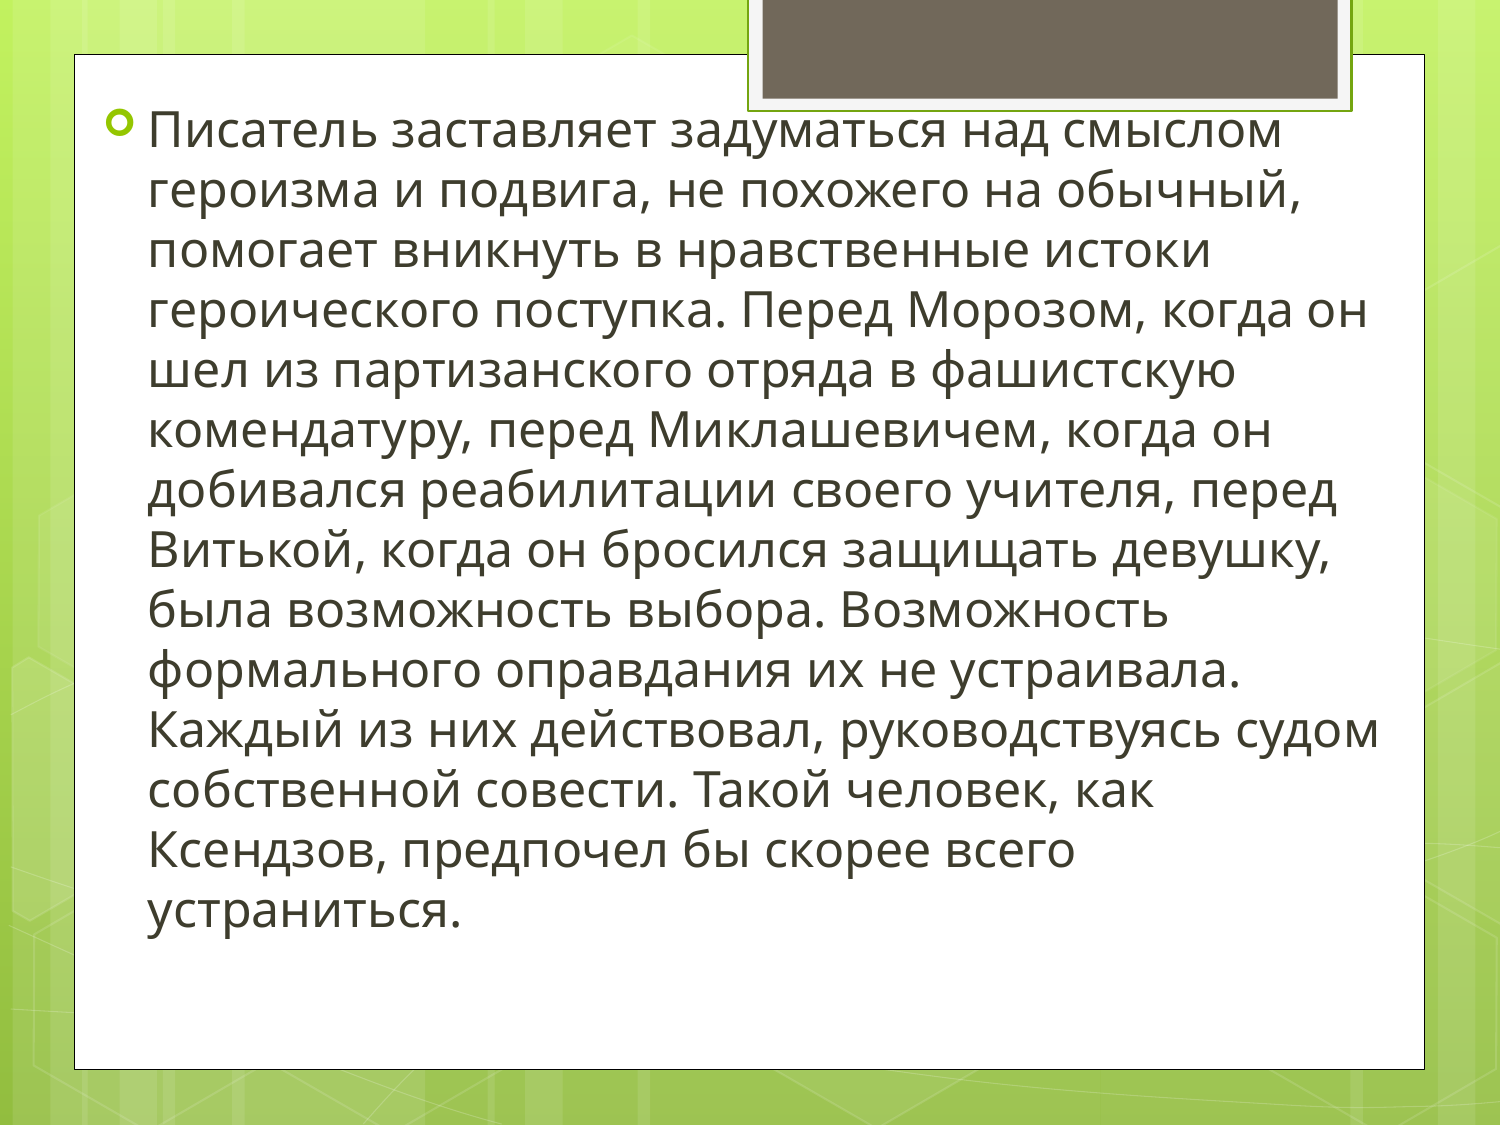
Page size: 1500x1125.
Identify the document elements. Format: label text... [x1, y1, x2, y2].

list Писатель заставляет задуматься над смыслом героизма и подвига, не похожего на обычный, помогает вникнуть в нравственные истоки героического поступка. Перед Морозом, когда он шел из партизанского отряда в фашистскую комендатуру, перед Миклашевичем, когда он добивался реабилитации своего учителя, перед Витькой, когда он бросился защищать девушку, была возможность выбора. Возможность формального оправдания их не устраивала. Каждый из них действовал, руководствуясь судом собственной совести. Такой человек, как Ксендзов, предпочел бы скорее всего устраниться. [76, 90, 1412, 1071]
